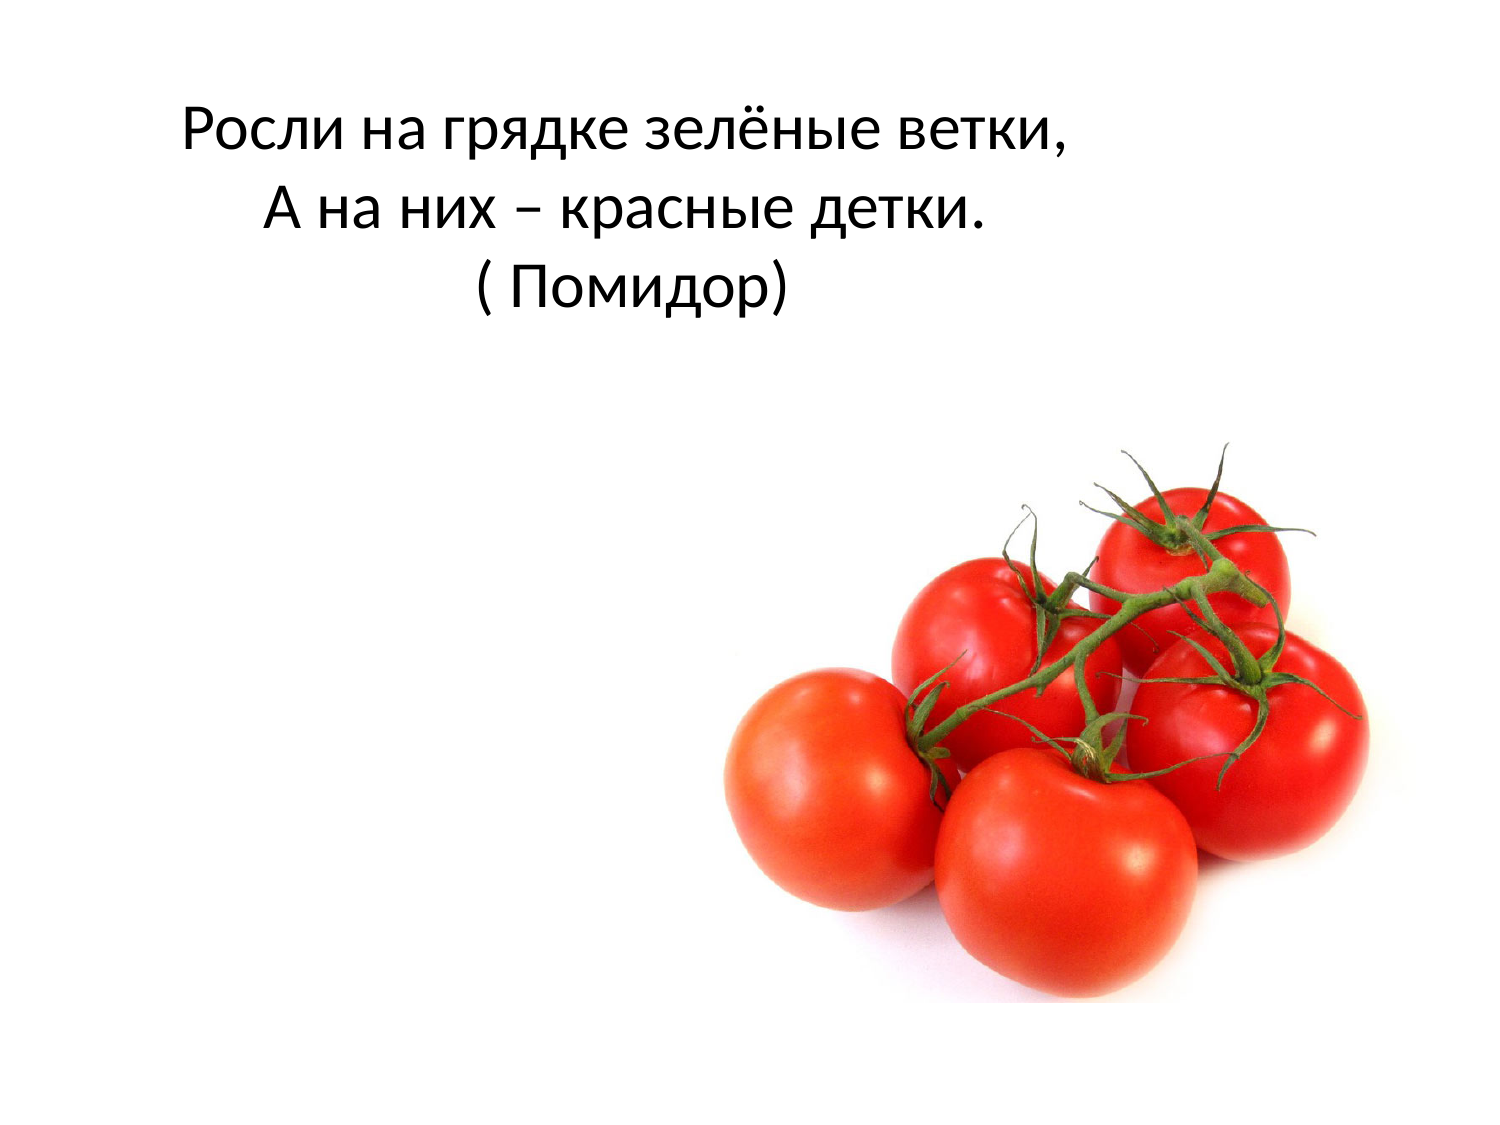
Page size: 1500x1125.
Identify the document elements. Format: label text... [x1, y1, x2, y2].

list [667, 433, 1443, 1004]
title Росли на грядке зелёные ветки, А на них – красные детки. ( Помидор) [164, 46, 1102, 516]
